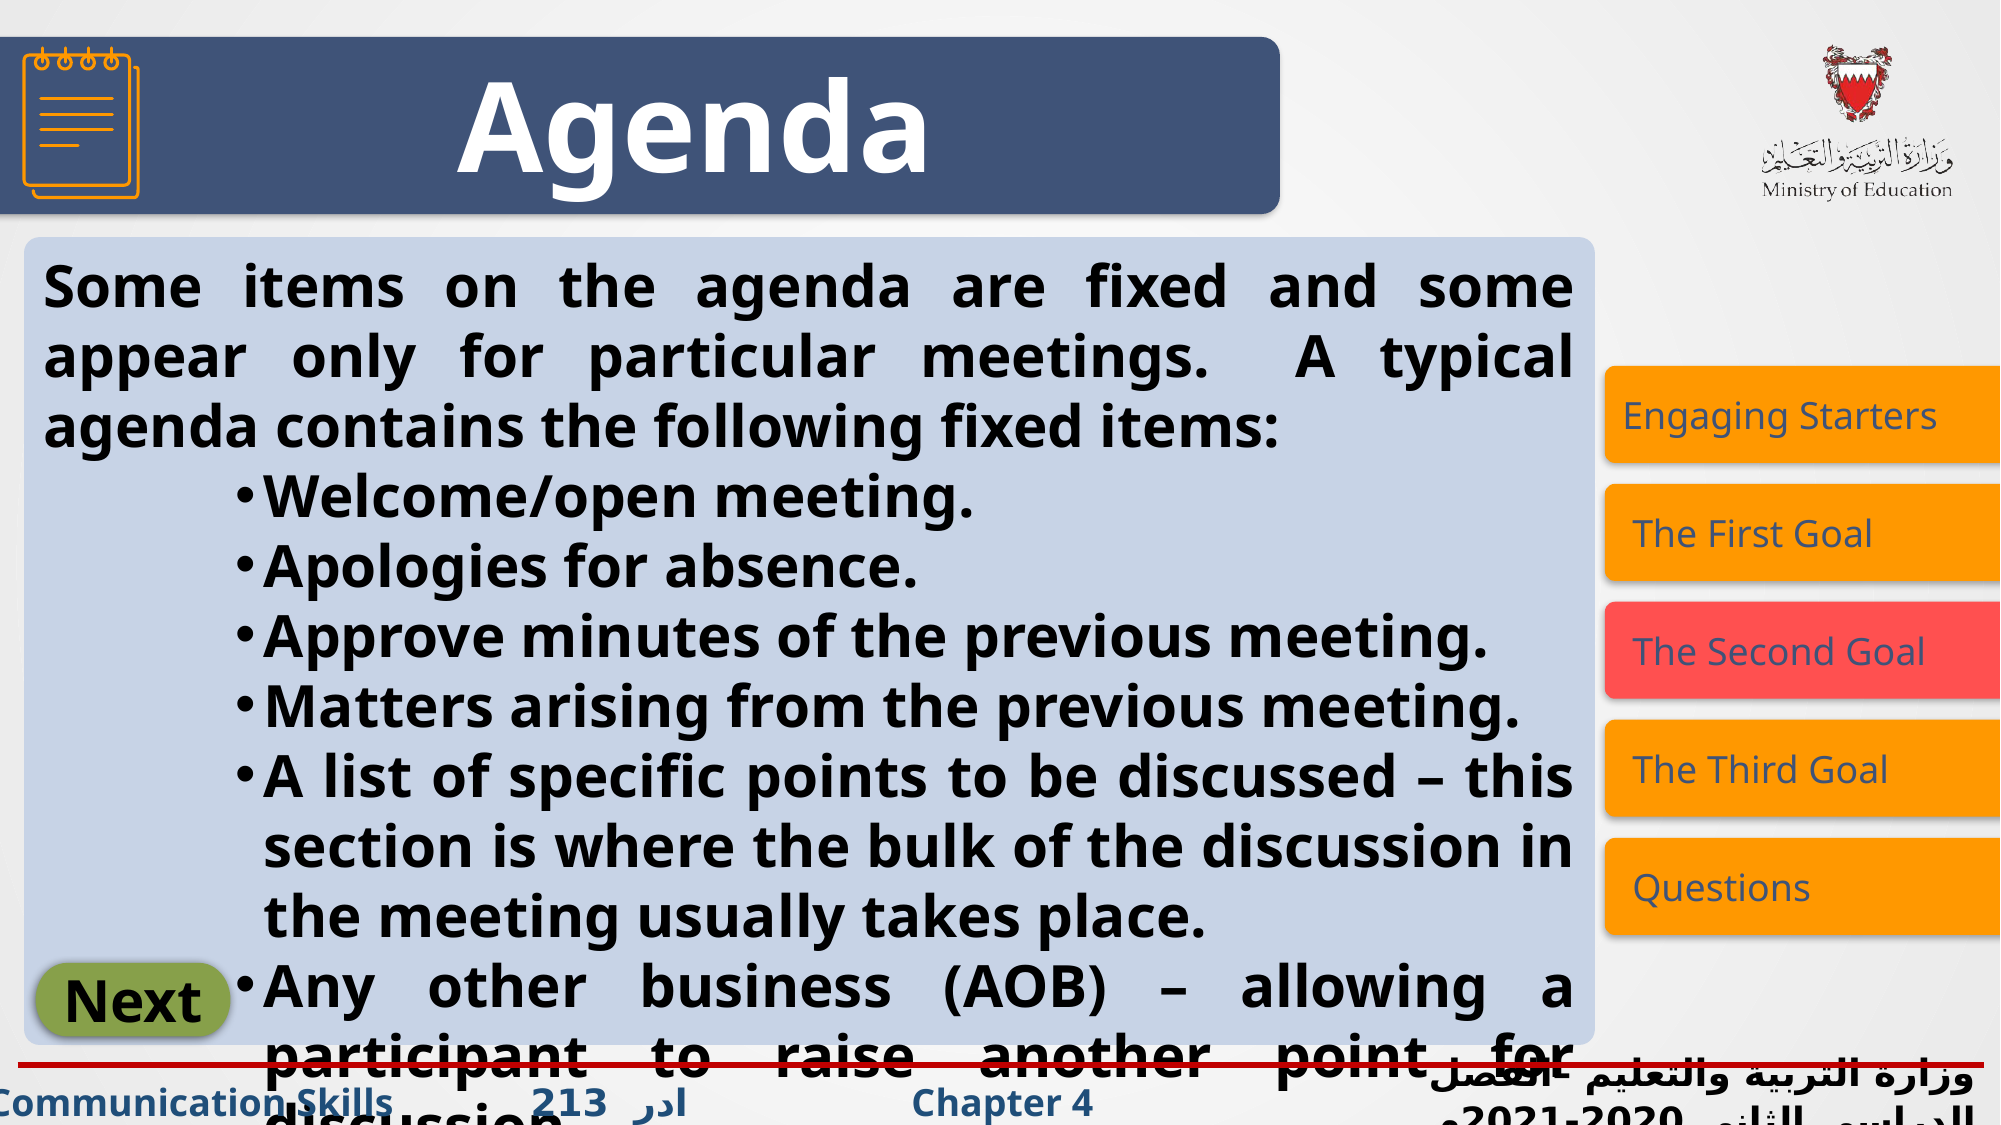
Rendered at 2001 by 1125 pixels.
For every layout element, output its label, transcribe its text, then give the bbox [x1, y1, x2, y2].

text_box Communication Skills ادر 213 Chapter 4 Lesson 4.2: Meeting Documents [0, 1067, 1285, 1125]
text_box The First Goal [1603, 482, 2000, 582]
text_box Next [35, 962, 231, 1037]
text_box Engaging Starters [1603, 364, 2000, 464]
text_box Questions [1603, 836, 2000, 936]
text_box [0, 35, 1281, 216]
text_box The Third Goal [1603, 718, 2000, 818]
text_box وزارة التربية والتعليم –الفصل الدراسي الثاني 2020-2021م [1285, 1063, 1991, 1125]
title Agenda [143, 69, 1280, 196]
text_box The Second Goal [1603, 600, 2000, 700]
picture [1724, 21, 1995, 230]
text_box Some items on the agenda are fixed and some appear only for particular meetings. A typical agenda contains the following fixed items: Welcome/open meeting. Apologies for absence. Approve minutes of the previous meeting. Matters arising from the previous meeting. A list of specific points to be discussed – this section is where the bulk of the discussion in the meeting usually takes place. Any other business (AOB) – allowing a participant to raise another point for discussion. Arrange/announce details of the next meeting. [23, 236, 1596, 1047]
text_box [24, 47, 139, 198]
